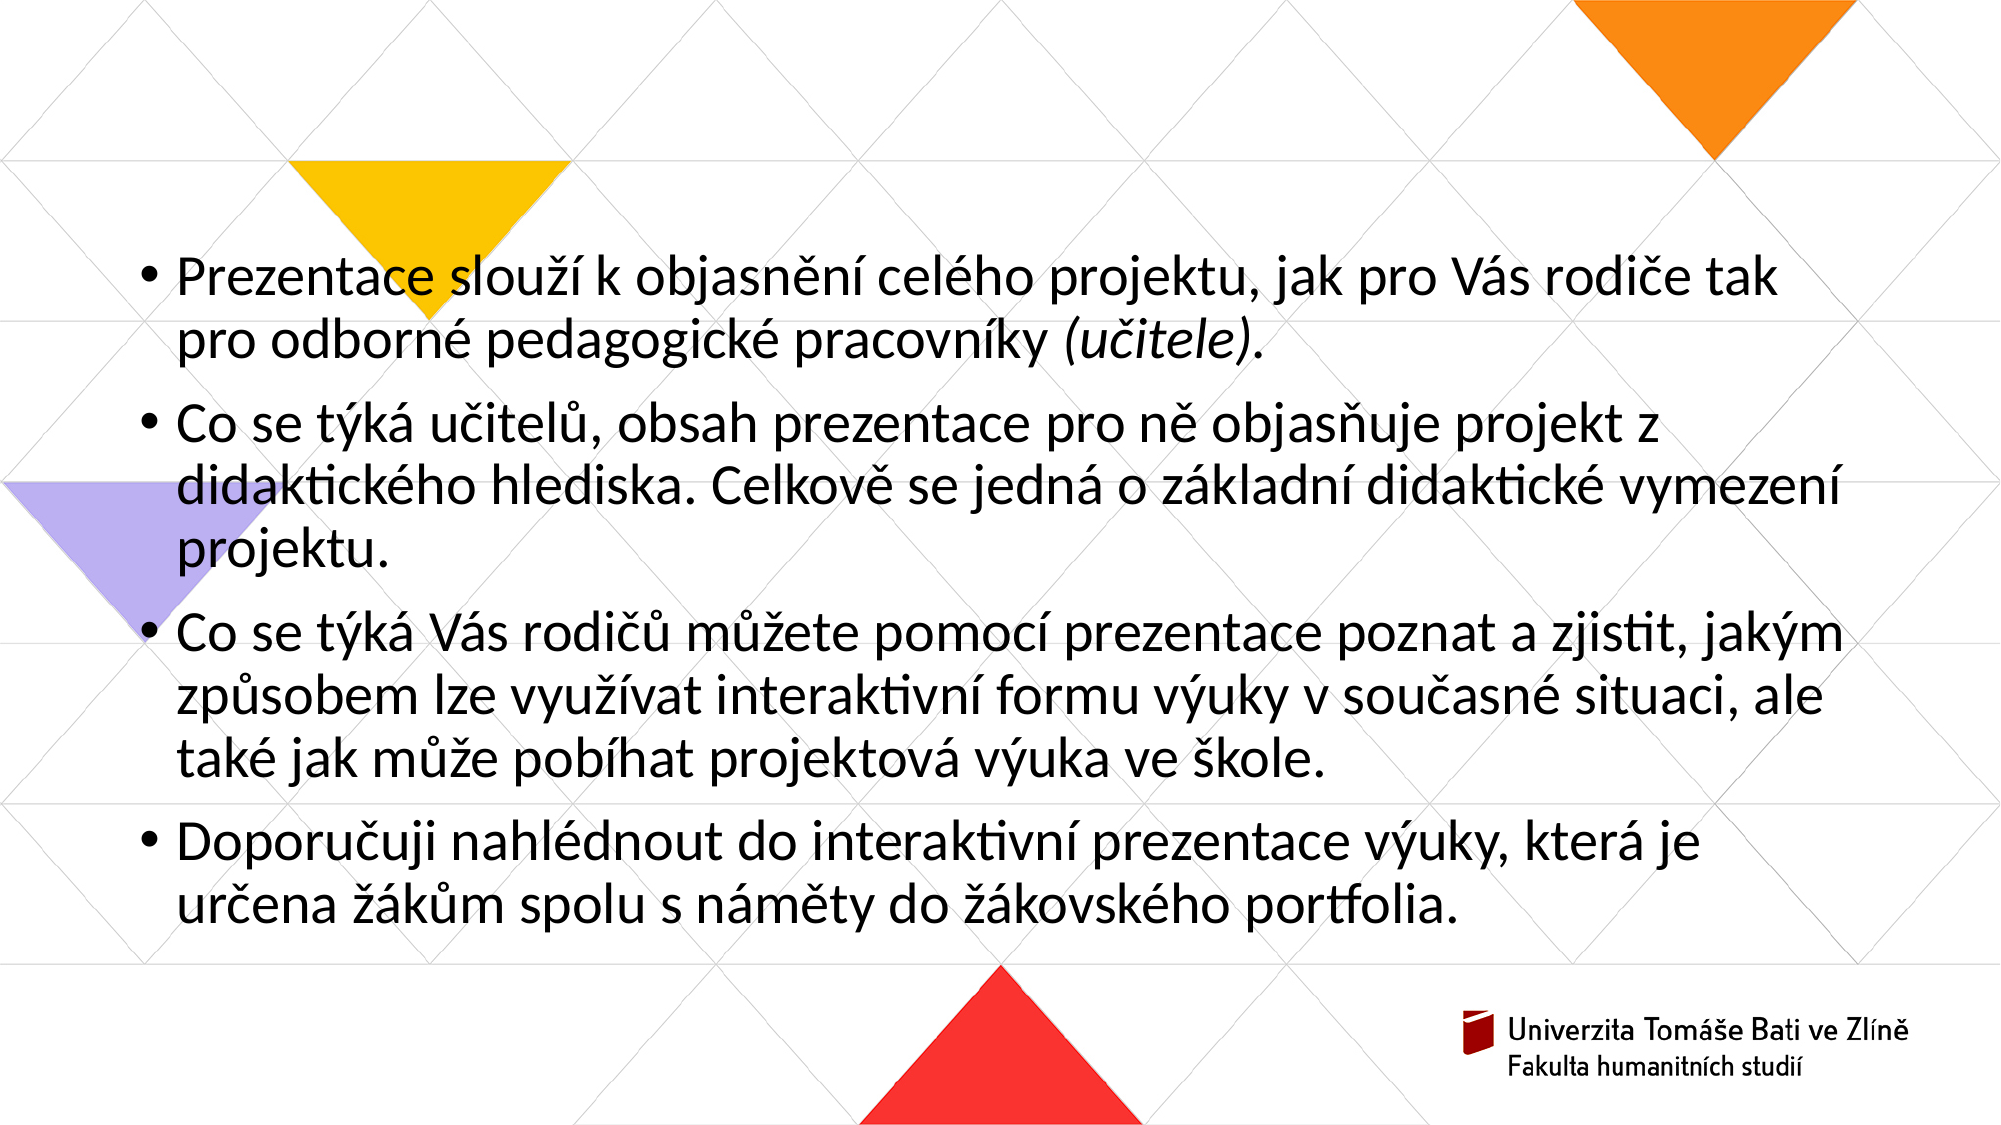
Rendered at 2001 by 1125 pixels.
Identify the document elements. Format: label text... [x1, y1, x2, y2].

picture [0, 0, 2001, 1125]
list Prezentace slouží k objasnění celého projektu, jak pro Vás rodiče tak pro odborné pedagogické pracovníky (učitele). Co se týká učitelů, obsah prezentace pro ně objasňuje projekt z didaktického hlediska. Celkově se jedná o základní didaktické vymezení projektu. Co se týká Vás rodičů můžete pomocí prezentace poznat a zjistit, jakým způsobem lze využívat interaktivní formu výuky v současné situaci, ale také jak může pobíhat projektová výuka ve škole. Doporučuji nahlédnout do interaktivní prezentace výuky, která je určena žákům spolu s náměty do žákovského portfolia. [124, 147, 1863, 1014]
